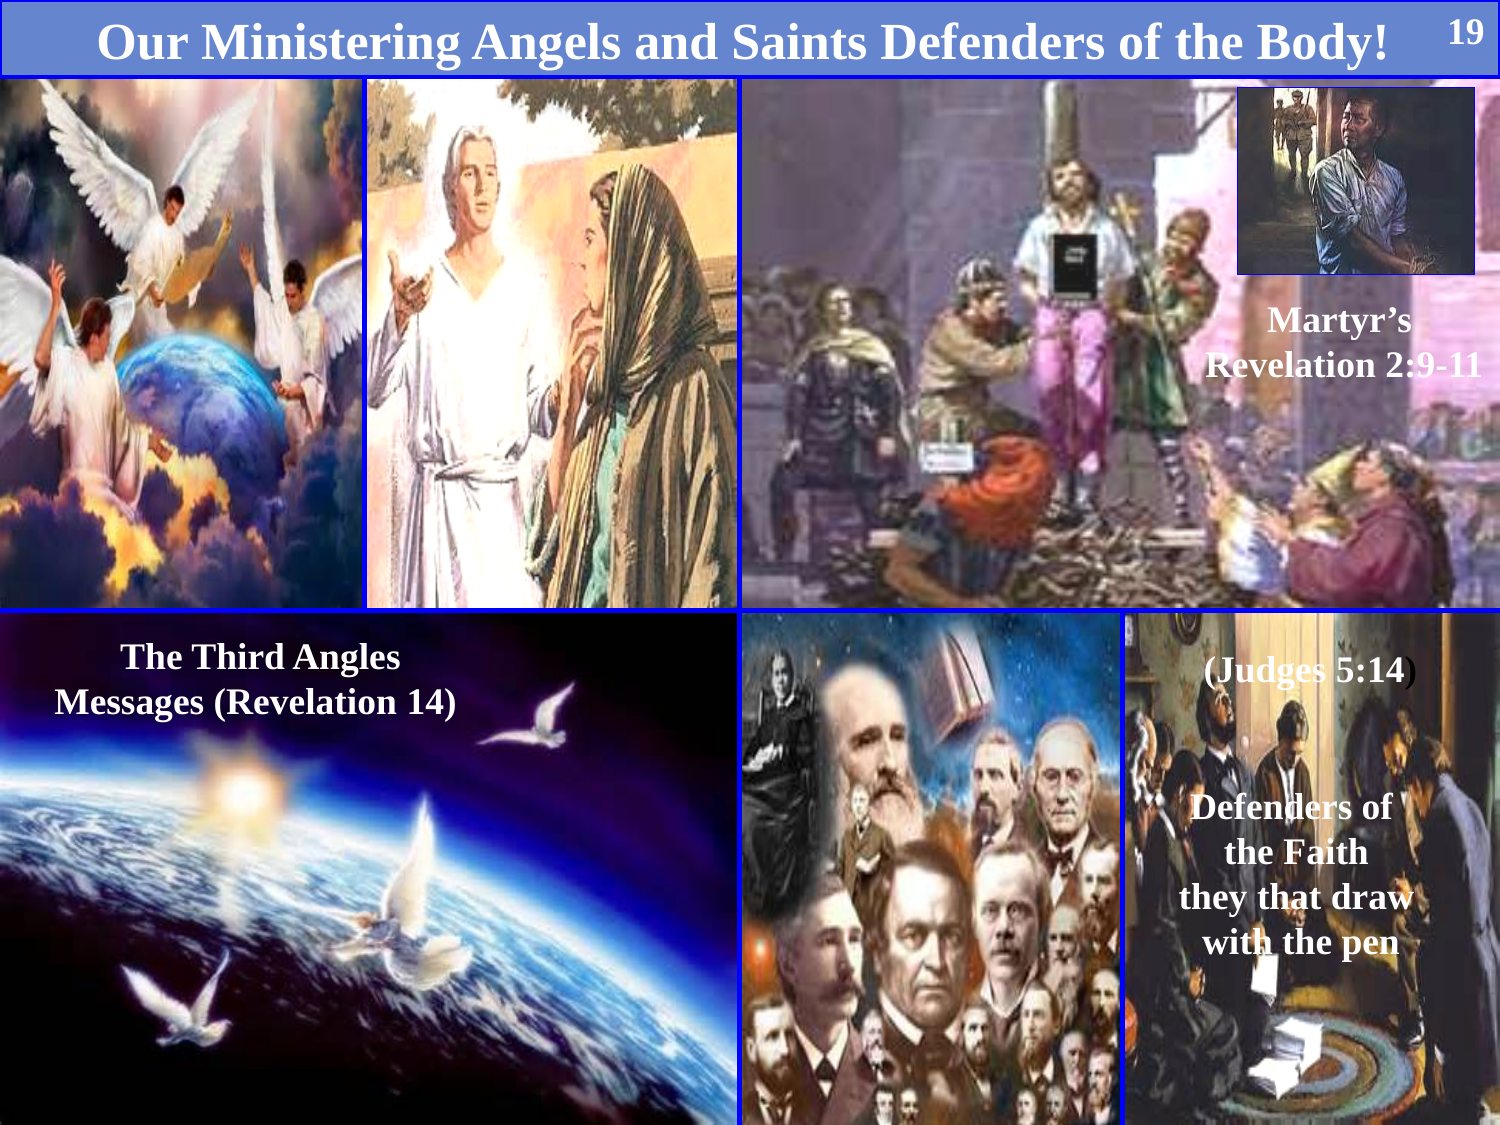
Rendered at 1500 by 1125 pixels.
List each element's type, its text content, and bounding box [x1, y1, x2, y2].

text_box 19 [1366, 0, 1500, 60]
text_box Our Ministering Angels and Saints Defenders of the Body! [0, 0, 1500, 74]
picture [0, 74, 1500, 1125]
